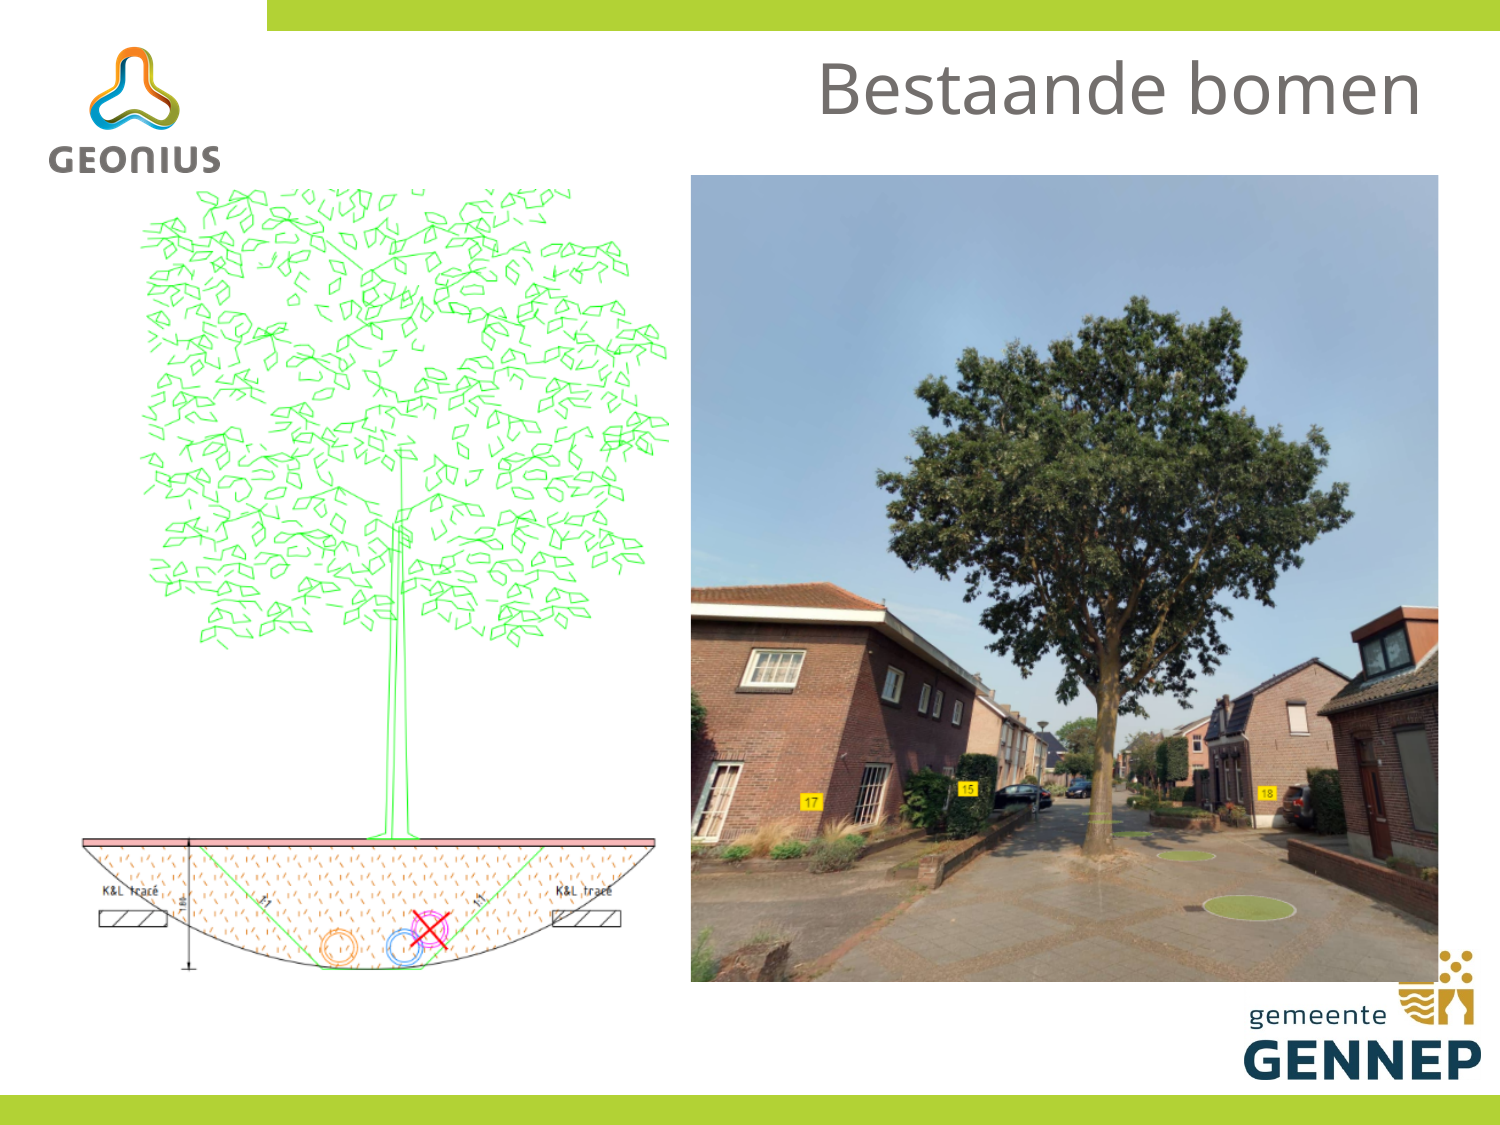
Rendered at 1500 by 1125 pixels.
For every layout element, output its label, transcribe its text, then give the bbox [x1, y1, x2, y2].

picture [0, 0, 1500, 1125]
title Bestaande bomen [329, 45, 1439, 126]
